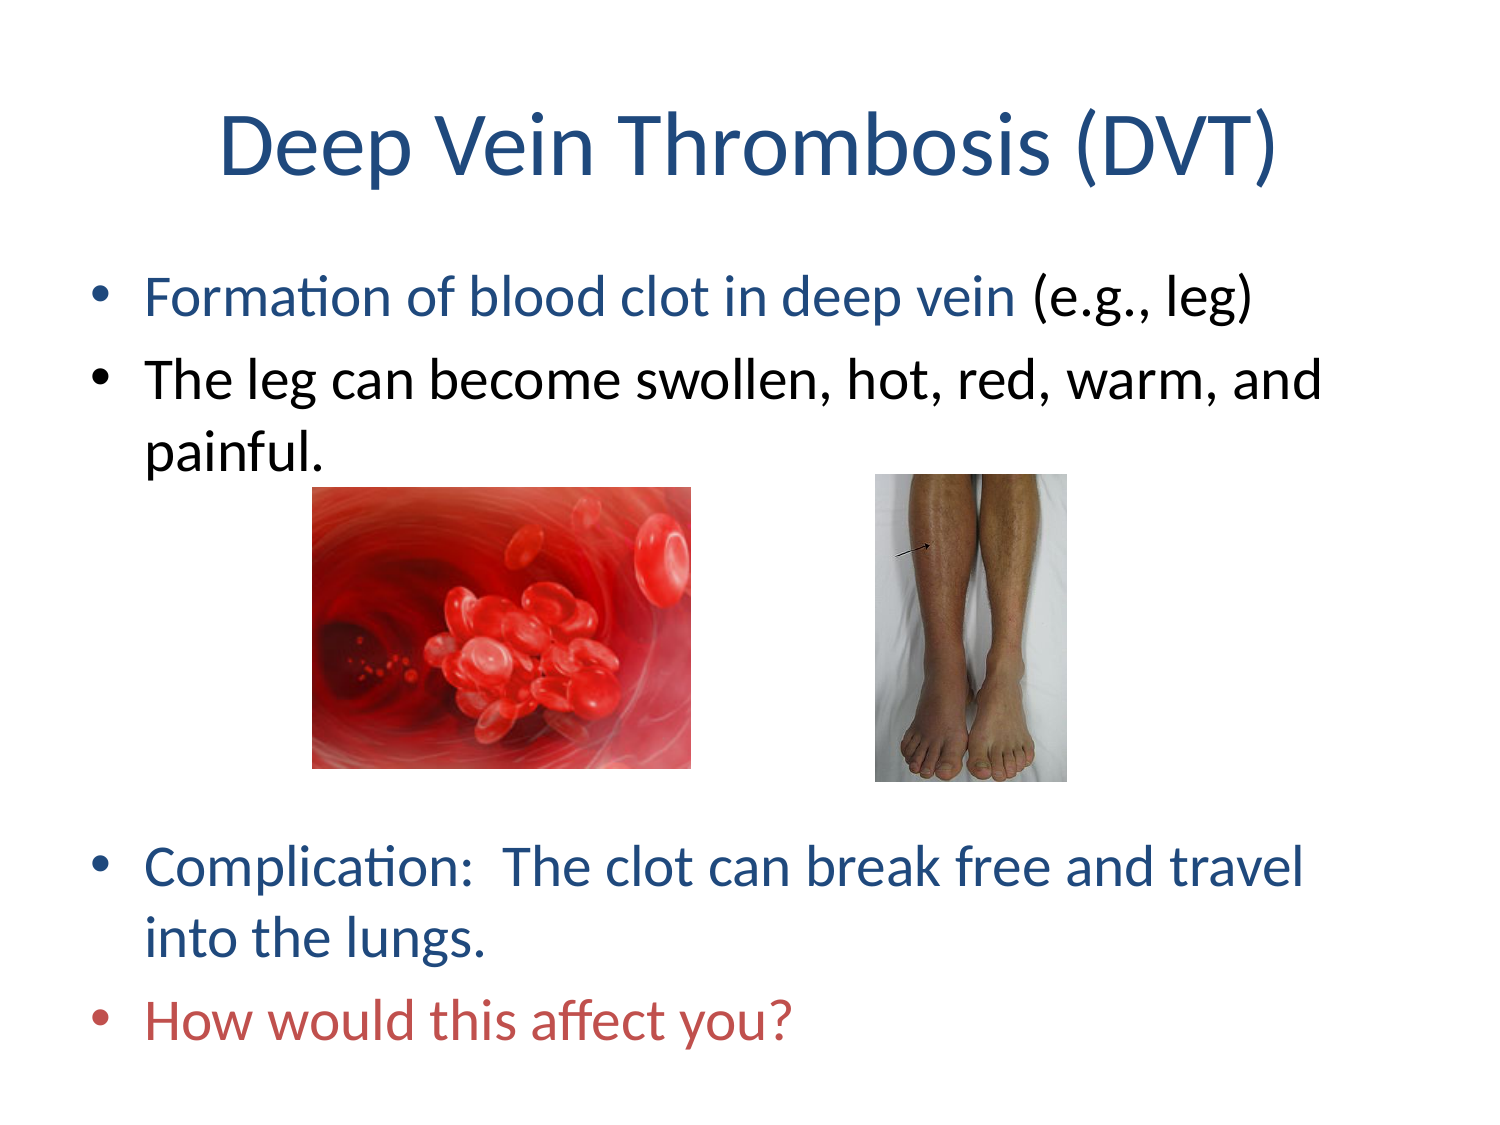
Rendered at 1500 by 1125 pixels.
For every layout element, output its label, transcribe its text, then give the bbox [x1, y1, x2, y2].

picture [874, 474, 1067, 782]
title Deep Vein Thrombosis (DVT) [75, 45, 1425, 233]
list Formation of blood clot in deep vein (e.g., leg) The leg can become swollen, hot, red, warm, and painful. Complication: The clot can break free and travel into the lungs. How would this affect you? [75, 249, 1425, 1063]
picture [312, 487, 691, 769]
